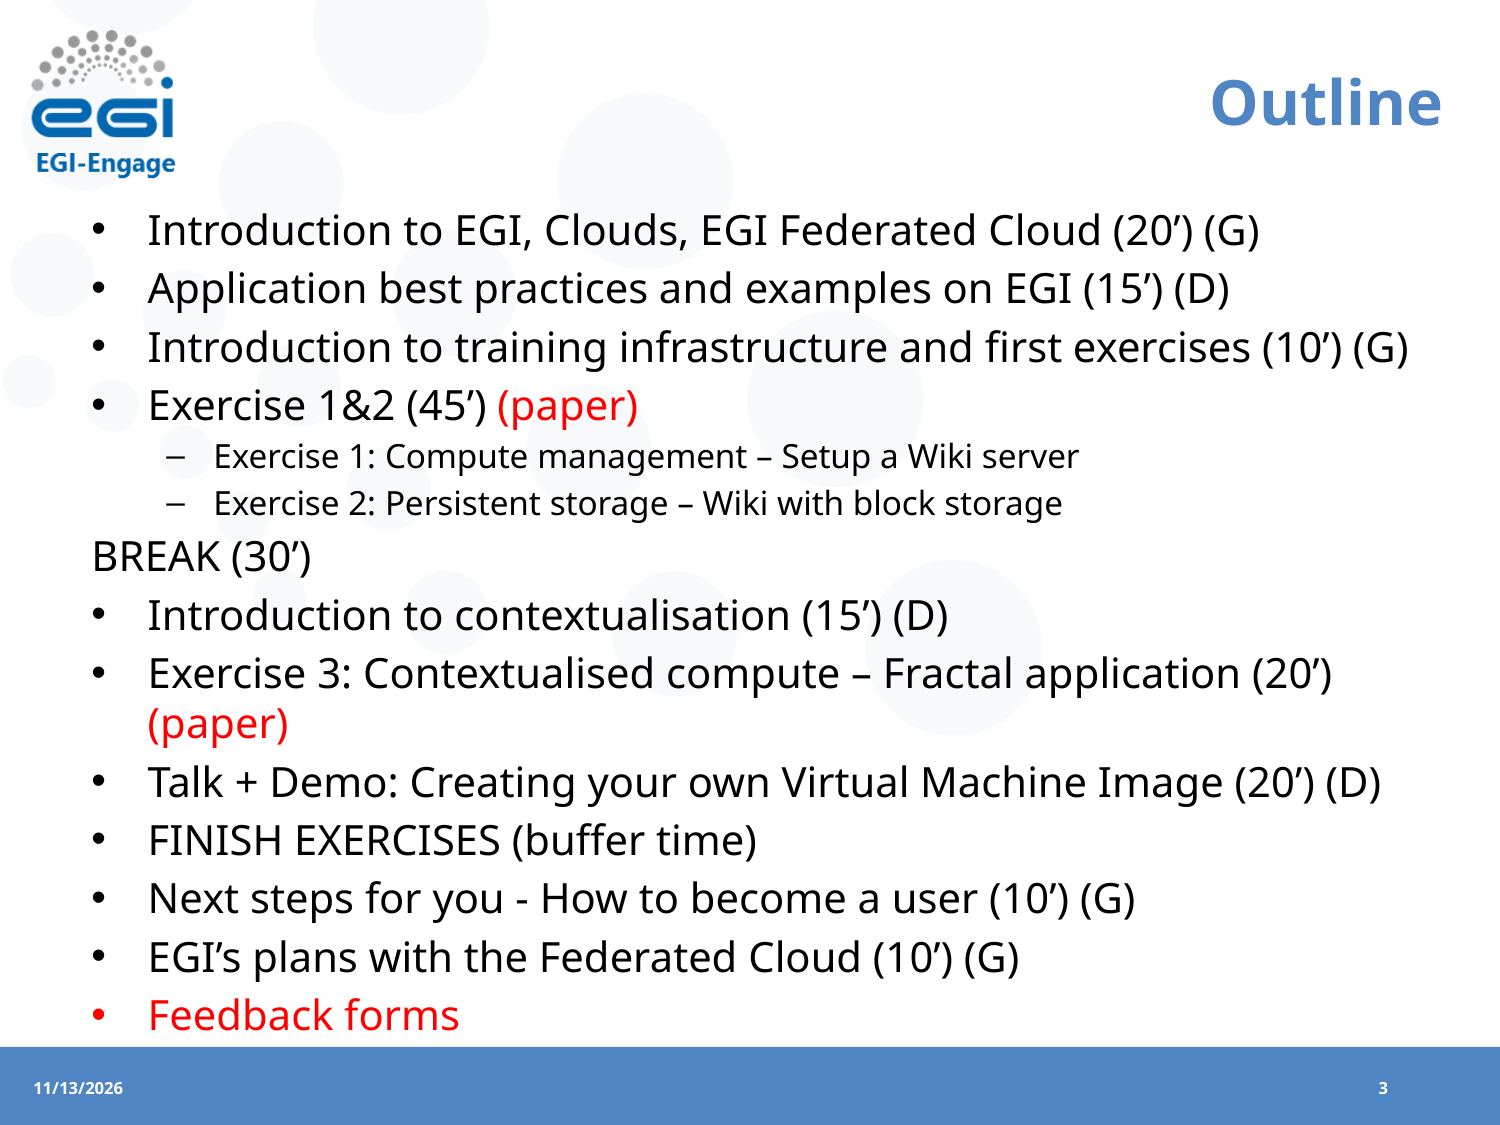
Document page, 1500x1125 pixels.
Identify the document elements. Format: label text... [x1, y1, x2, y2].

list Introduction to EGI, Clouds, EGI Federated Cloud (20’) (G) Application best practices and examples on EGI (15’) (D) Introduction to training infrastructure and first exercises (10’) (G) Exercise 1&2 (45’) (paper) Exercise 1: Compute management – Setup a Wiki server Exercise 2: Persistent storage – Wiki with block storage BREAK (30’) Introduction to contextualisation (15’) (D) Exercise 3: Contextualised compute – Fractal application (20’) (paper) Talk + Demo: Creating your own Virtual Machine Image (20’) (D) FINISH EXERCISES (buffer time) Next steps for you - How to become a user (10’) (G) EGI’s plans with the Federated Cloud (10’) (G) Feedback forms [76, 196, 1436, 982]
picture [3, 0, 1076, 772]
title Outline [253, 30, 1459, 171]
